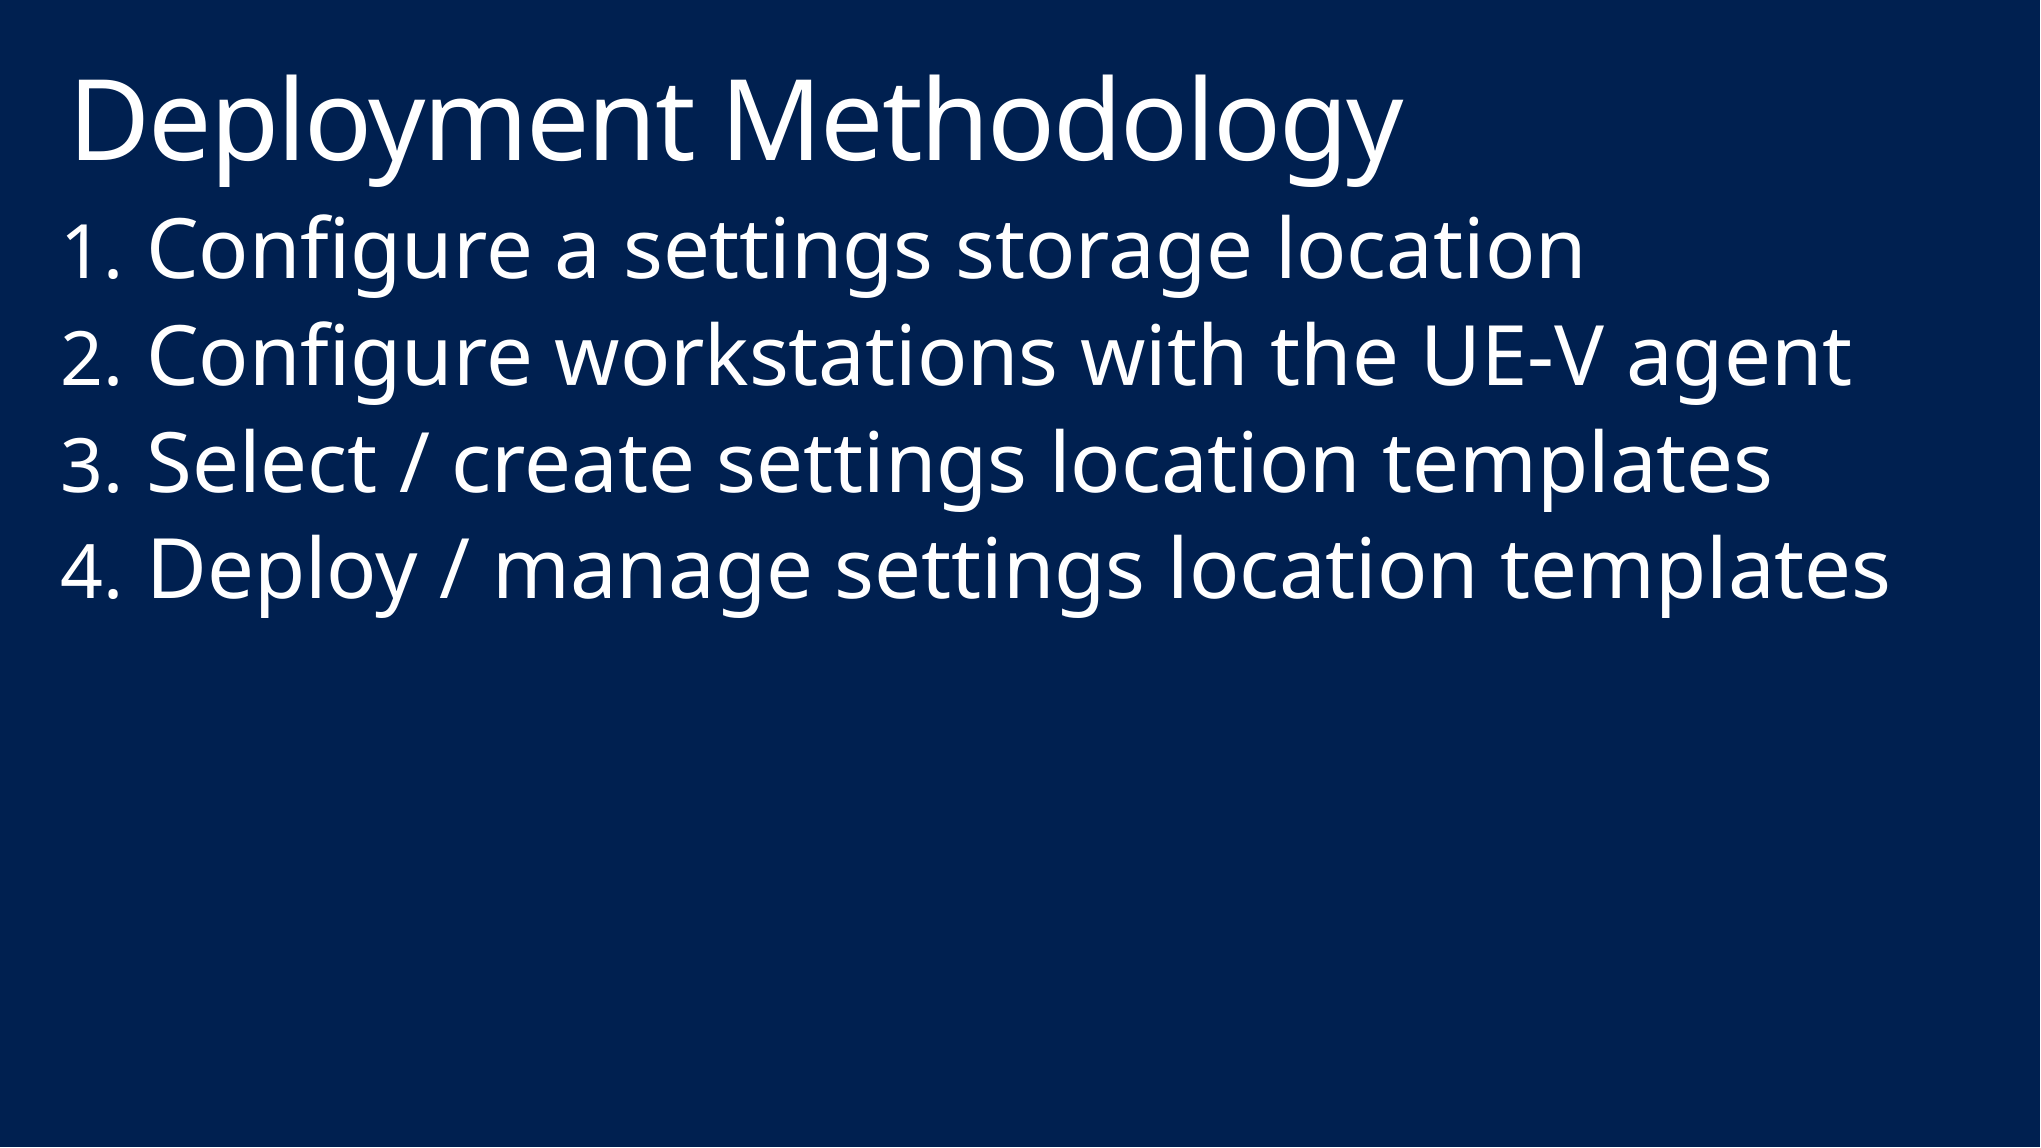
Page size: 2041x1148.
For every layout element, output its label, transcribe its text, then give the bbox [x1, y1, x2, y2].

title Deployment Methodology [45, 48, 1996, 199]
list Configure a settings storage location Configure workstations with the UE-V agent Select / create settings location templates Deploy / manage settings location templates [45, 199, 1996, 1099]
